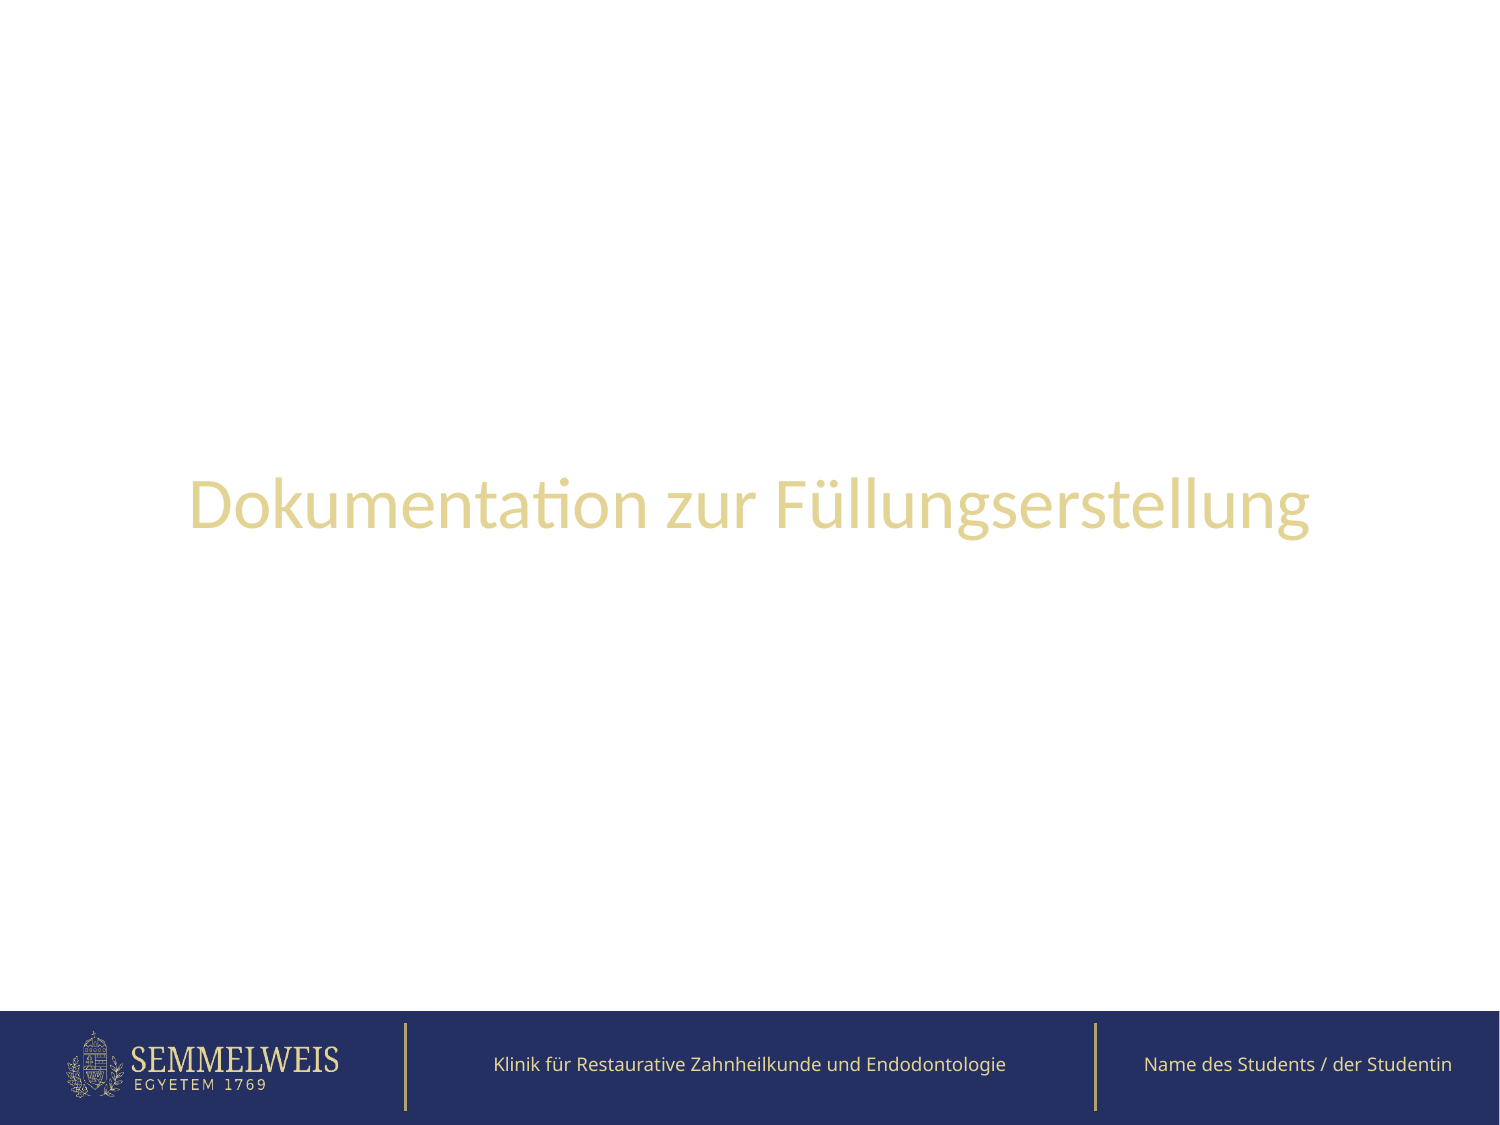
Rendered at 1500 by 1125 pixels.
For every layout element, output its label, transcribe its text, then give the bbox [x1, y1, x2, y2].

picture [45, 1005, 359, 1123]
title Dokumentation zur Füllungserstellung [14, 314, 1486, 697]
